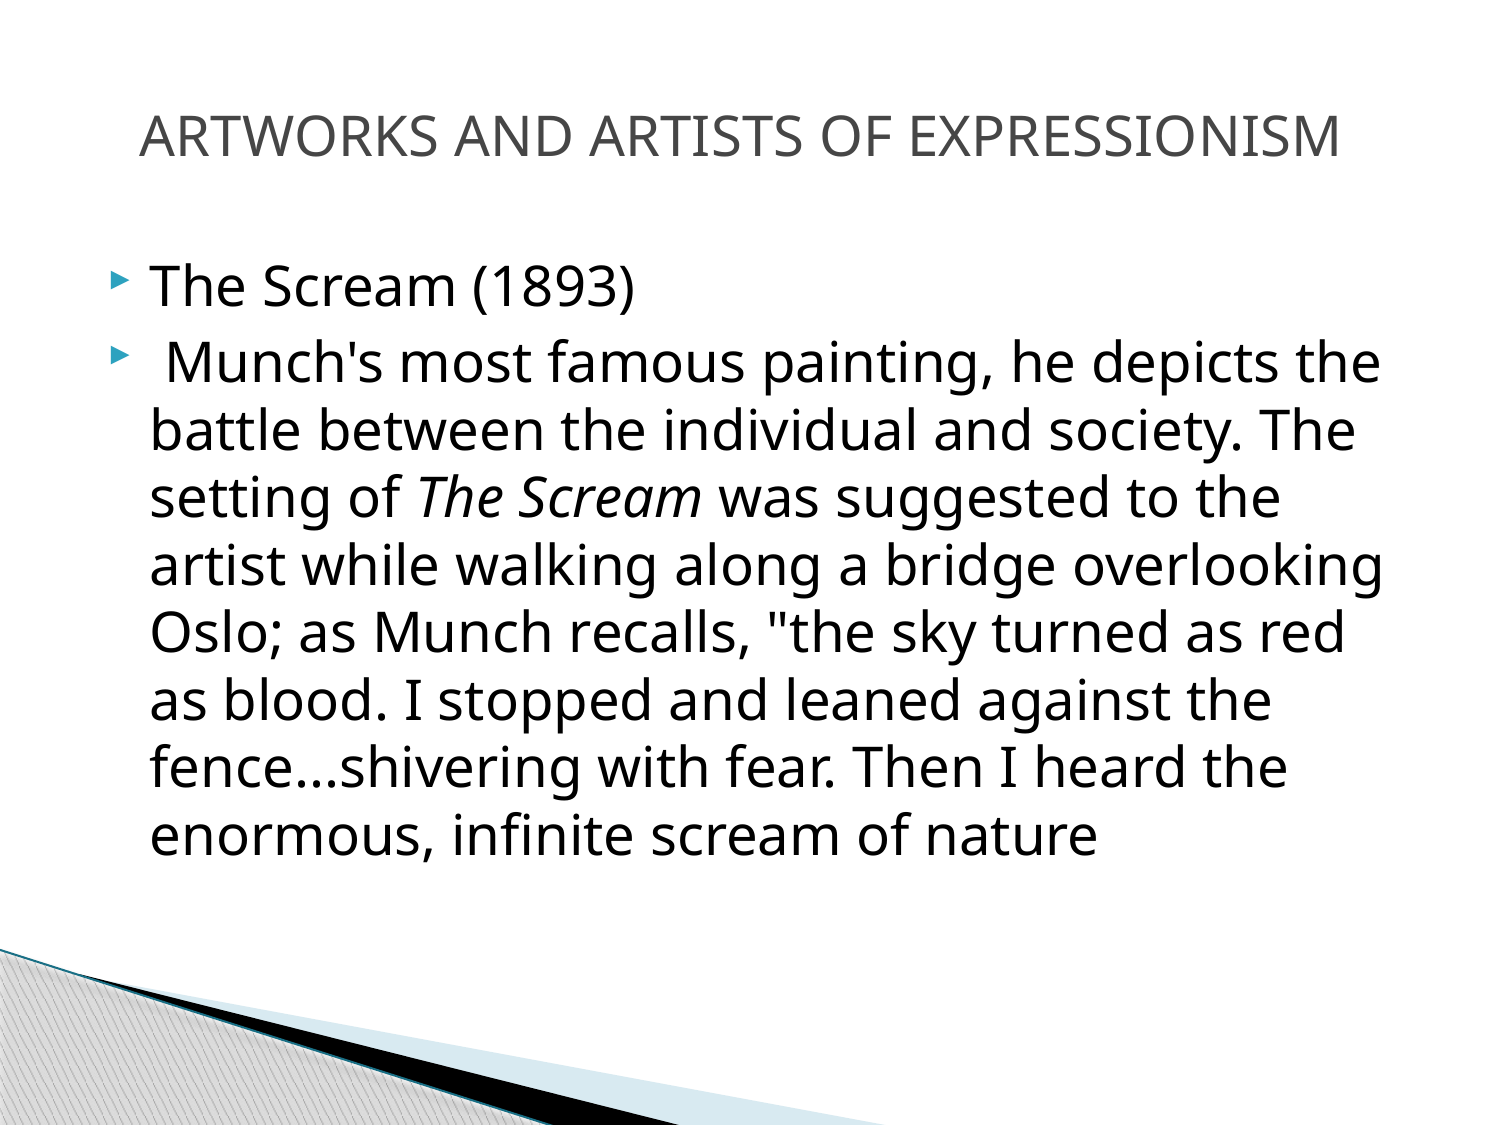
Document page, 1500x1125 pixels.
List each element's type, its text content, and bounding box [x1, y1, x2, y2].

title ARTWORKS AND ARTISTS OF EXPRESSIONISM [125, 24, 1428, 243]
list The Scream (1893) Munch's most famous painting, he depicts the battle between the individual and society. The setting of The Scream was suggested to the artist while walking along a bridge overlooking Oslo; as Munch recalls, "the sky turned as red as blood. I stopped and leaned against the fence...shivering with fear. Then I heard the enormous, infinite scream of nature [75, 243, 1425, 986]
